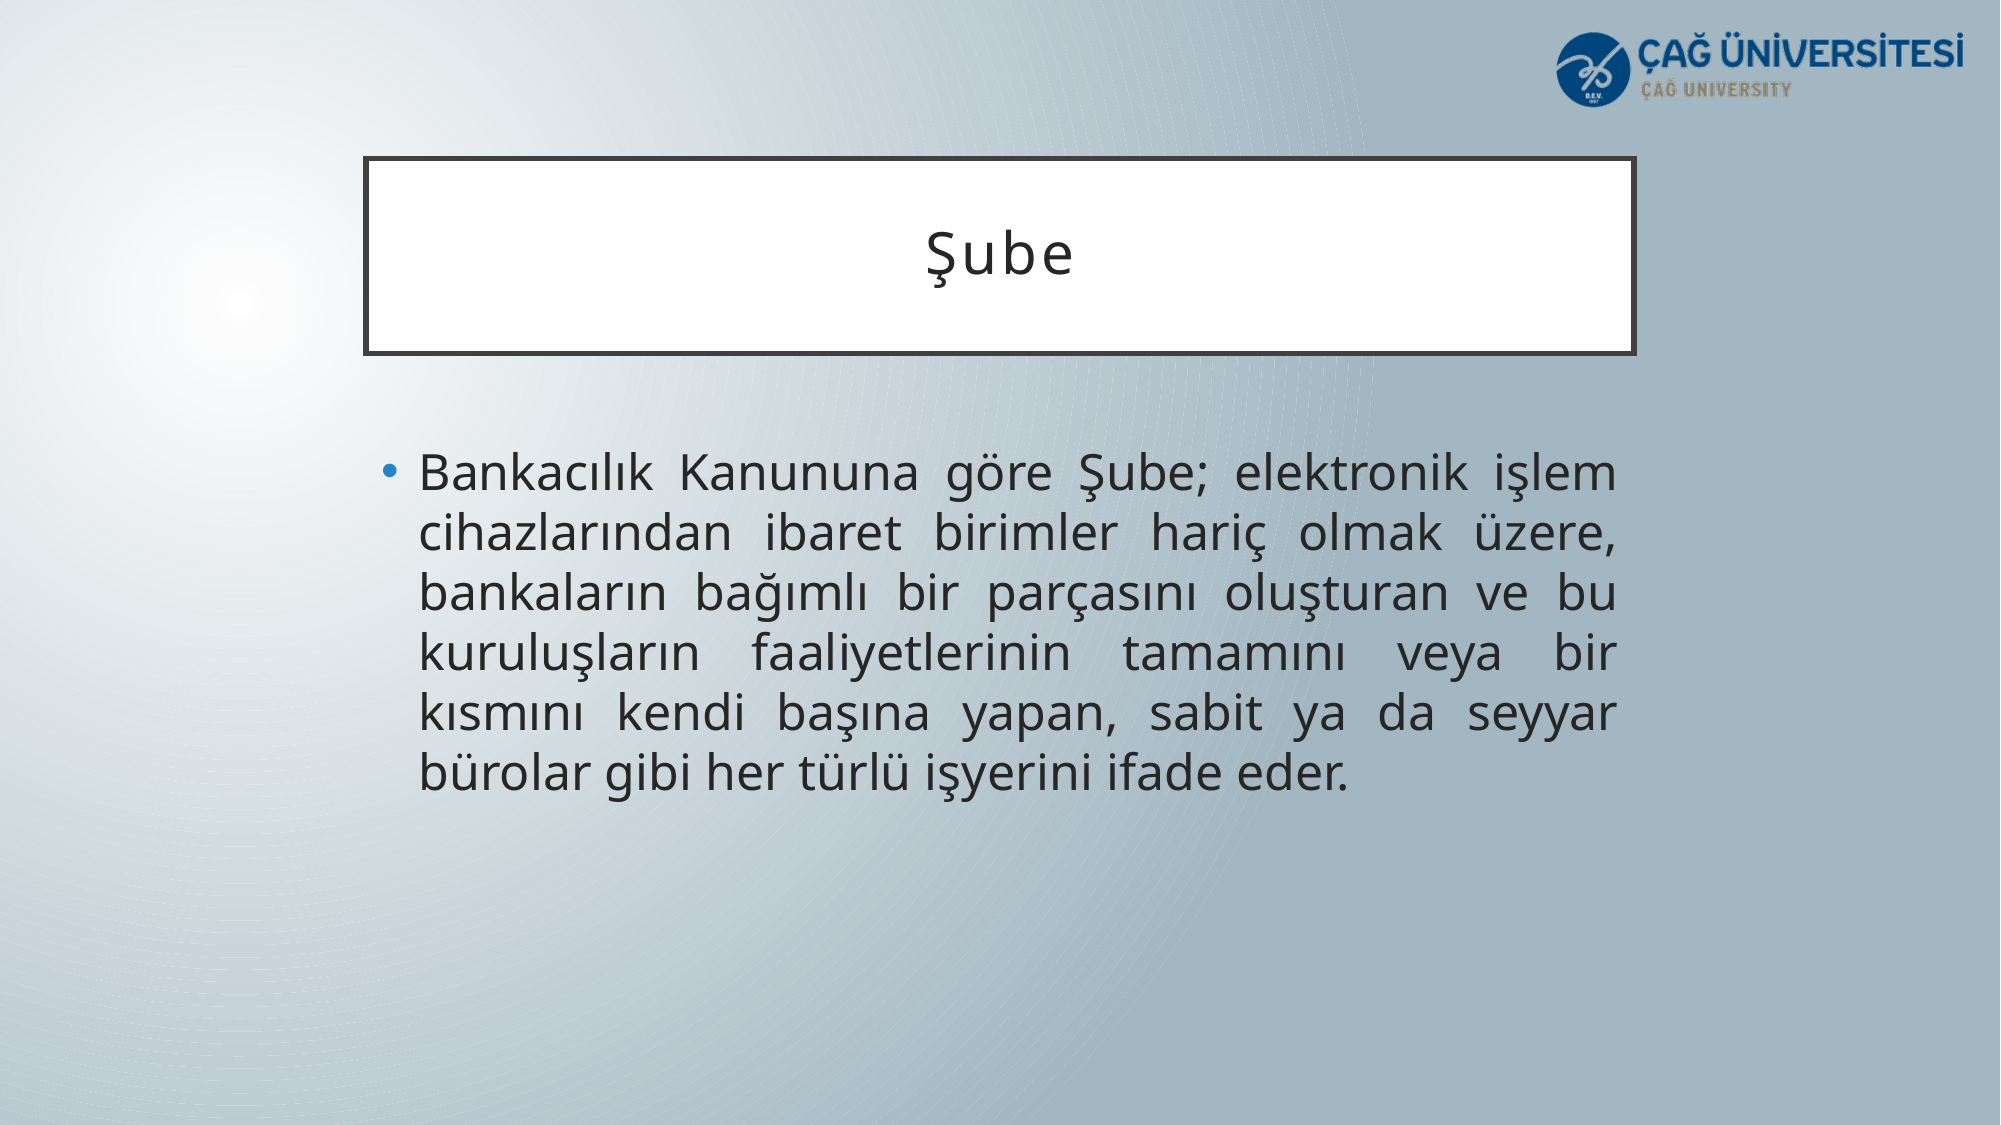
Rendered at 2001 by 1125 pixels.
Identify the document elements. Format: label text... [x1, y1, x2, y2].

picture [1550, 23, 1972, 119]
list Bankacılık Kanununa göre Şube; elektronik işlem cihazlarından ibaret birimler hariç olmak üzere, bankaların bağımlı bir parçasını oluşturan ve bu kuruluşların faaliyetlerinin tamamını veya bir kısmını kendi başına yapan, sabit ya da seyyar bürolar gibi her türlü işyerini ifade eder. [366, 432, 1634, 942]
title Şube [363, 156, 1637, 356]
